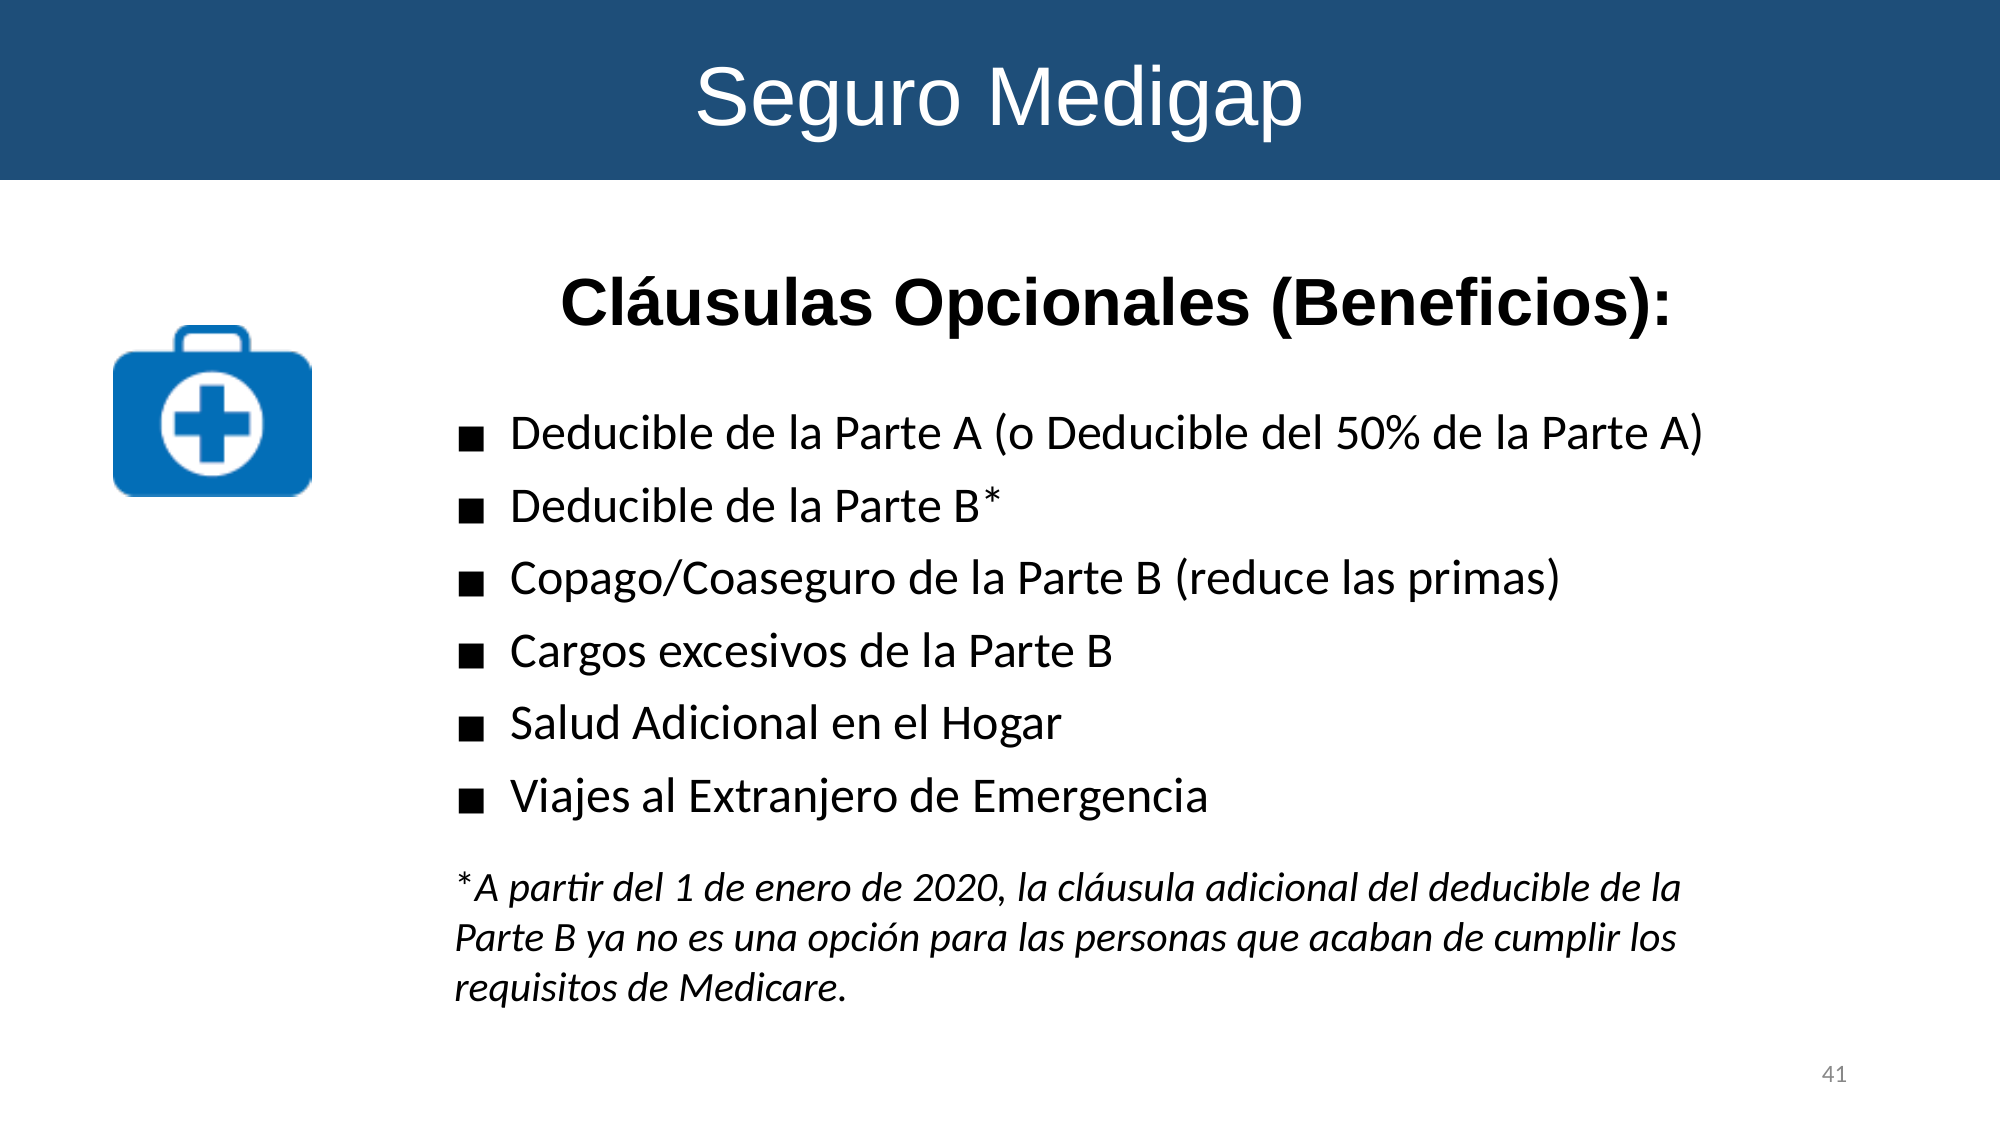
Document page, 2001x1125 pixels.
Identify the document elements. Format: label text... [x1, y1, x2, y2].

picture [113, 325, 312, 498]
text_box Deducible de la Parte A (o Deducible del 50% de la Parte A) Deducible de la Parte B* Copago/Coaseguro de la Parte B (reduce las primas) Cargos excesivos de la Parte B Salud Adicional en el Hogar Viajes al Extranjero de Emergencia *A partir del 1 de enero de 2020, la cláusula adicional del deducible de la Parte B ya no es una opción para las personas que acaban de cumplir los requisitos de Medicare. [439, 392, 1784, 1018]
slide_number 41 [1412, 1042, 1863, 1103]
text_box Cláusulas Opcionales (Beneficios): [545, 251, 1809, 347]
text_box Seguro Medigap [0, 0, 2000, 180]
